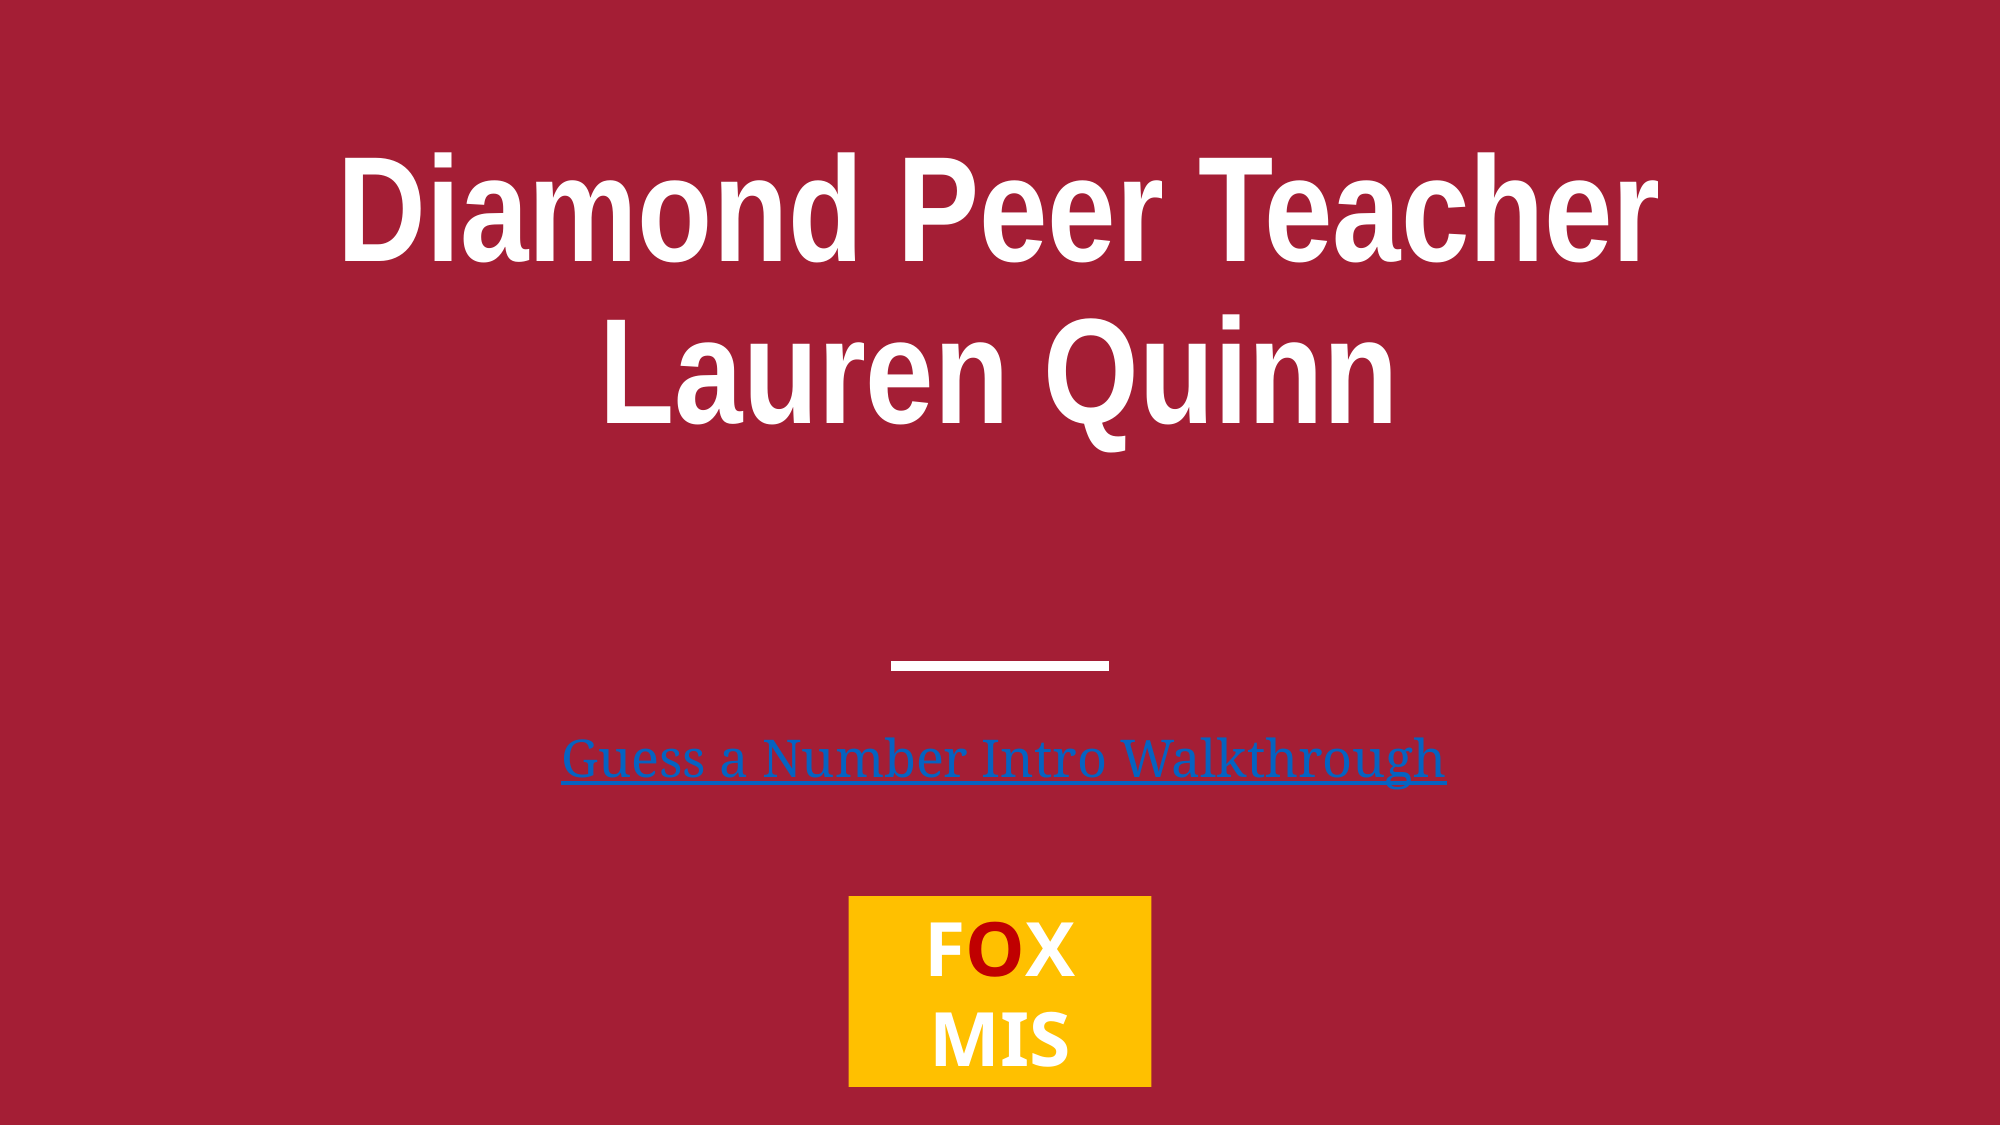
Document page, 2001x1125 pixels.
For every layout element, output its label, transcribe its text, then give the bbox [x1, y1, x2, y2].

text_box FOX MIS [846, 894, 1154, 1089]
title Diamond Peer Teacher Lauren Quinn [99, 384, 1901, 644]
text_box Guess a Number Intro Walkthrough [99, 718, 1901, 855]
